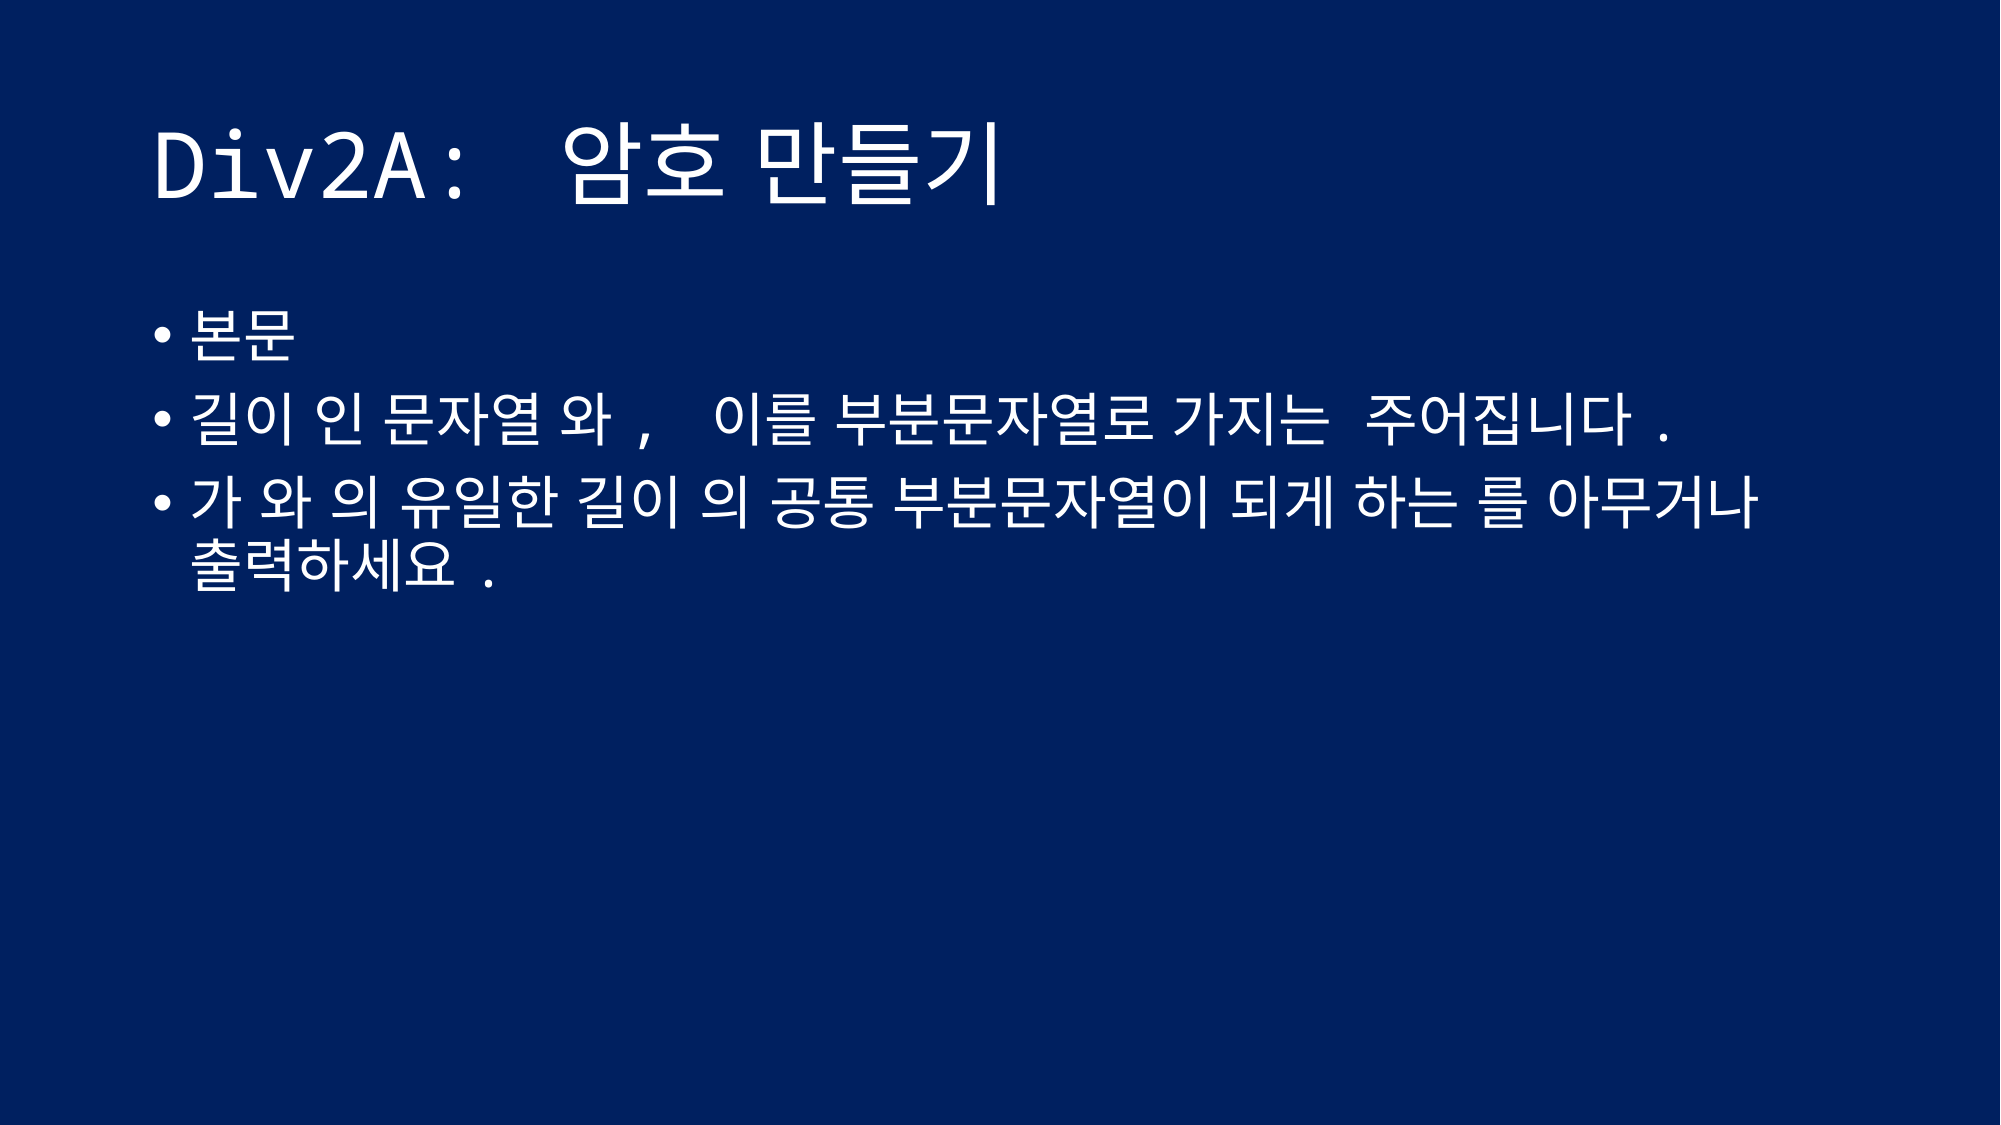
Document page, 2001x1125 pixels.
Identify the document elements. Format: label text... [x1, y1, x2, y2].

title Div2A: 암호 만들기 [137, 59, 1863, 278]
